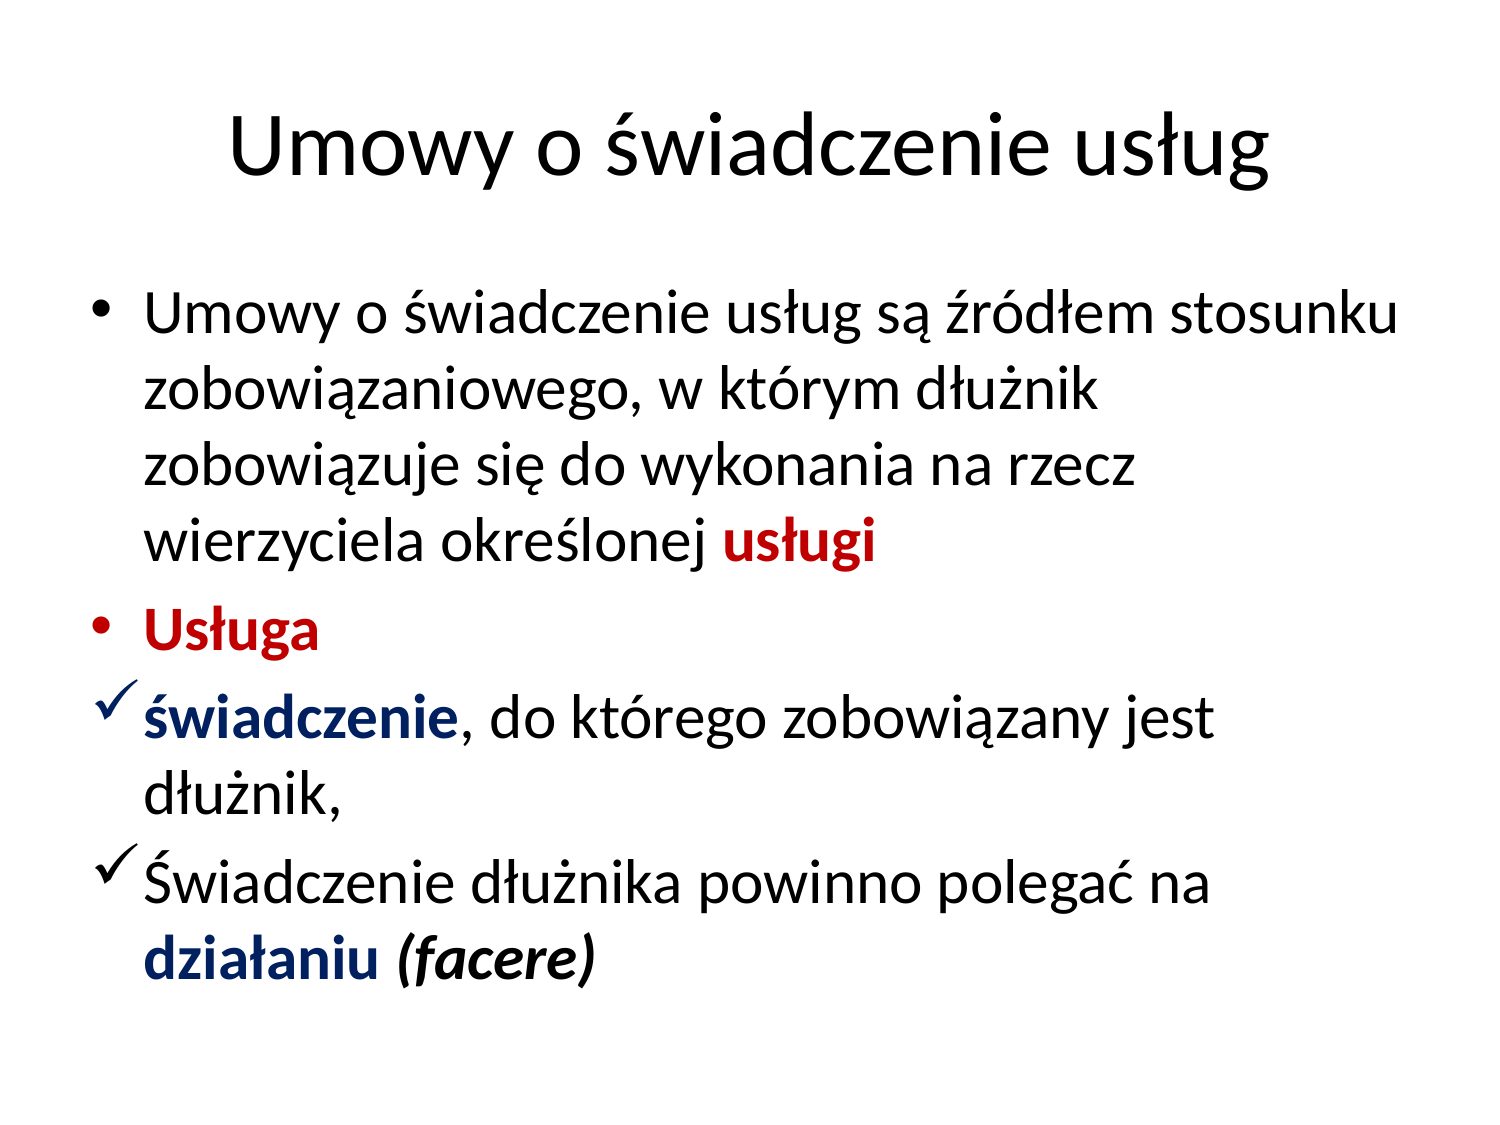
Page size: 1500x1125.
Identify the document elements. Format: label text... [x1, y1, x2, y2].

list Umowy o świadczenie usług są źródłem stosunku zobowiązaniowego, w którym dłużnik zobowiązuje się do wykonania na rzecz wierzyciela określonej usługi Usługa świadczenie, do którego zobowiązany jest dłużnik, Świadczenie dłużnika powinno polegać na działaniu (facere) [75, 262, 1425, 1005]
title Umowy o świadczenie usług [75, 45, 1425, 233]
